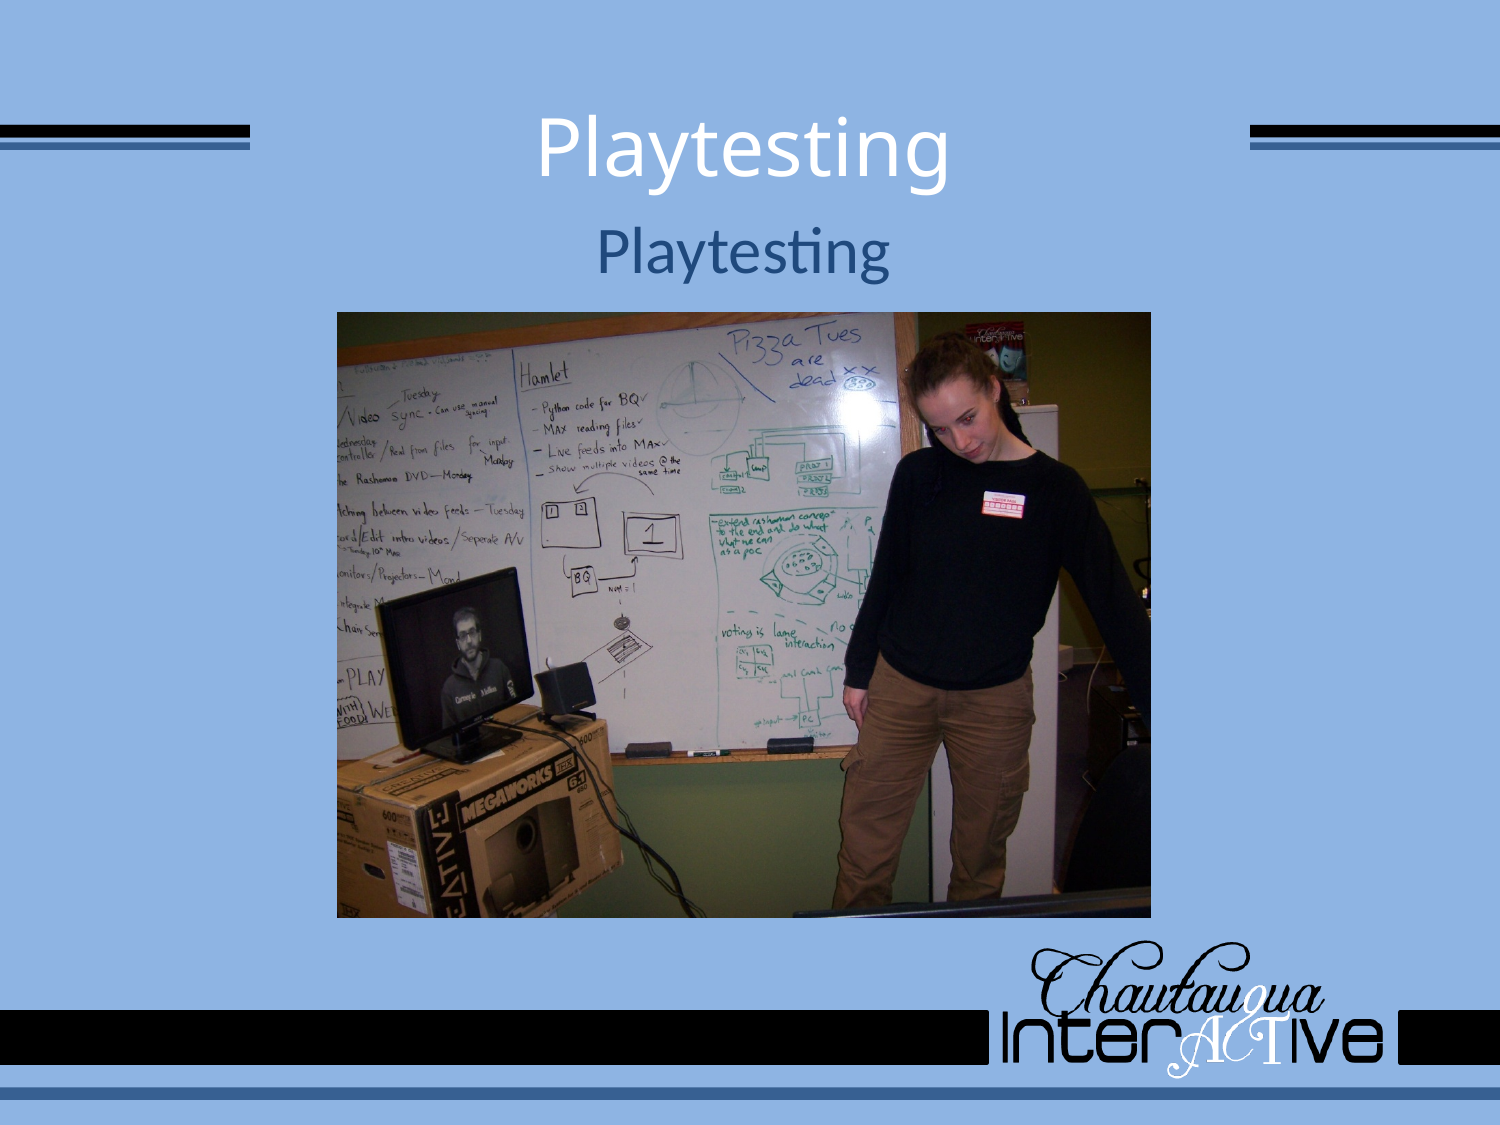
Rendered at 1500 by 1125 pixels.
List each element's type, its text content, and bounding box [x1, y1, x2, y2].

text_box Playtesting [262, 199, 1225, 295]
title Playtesting [287, 87, 1200, 199]
picture [337, 312, 1151, 919]
picture [999, 940, 1383, 1087]
